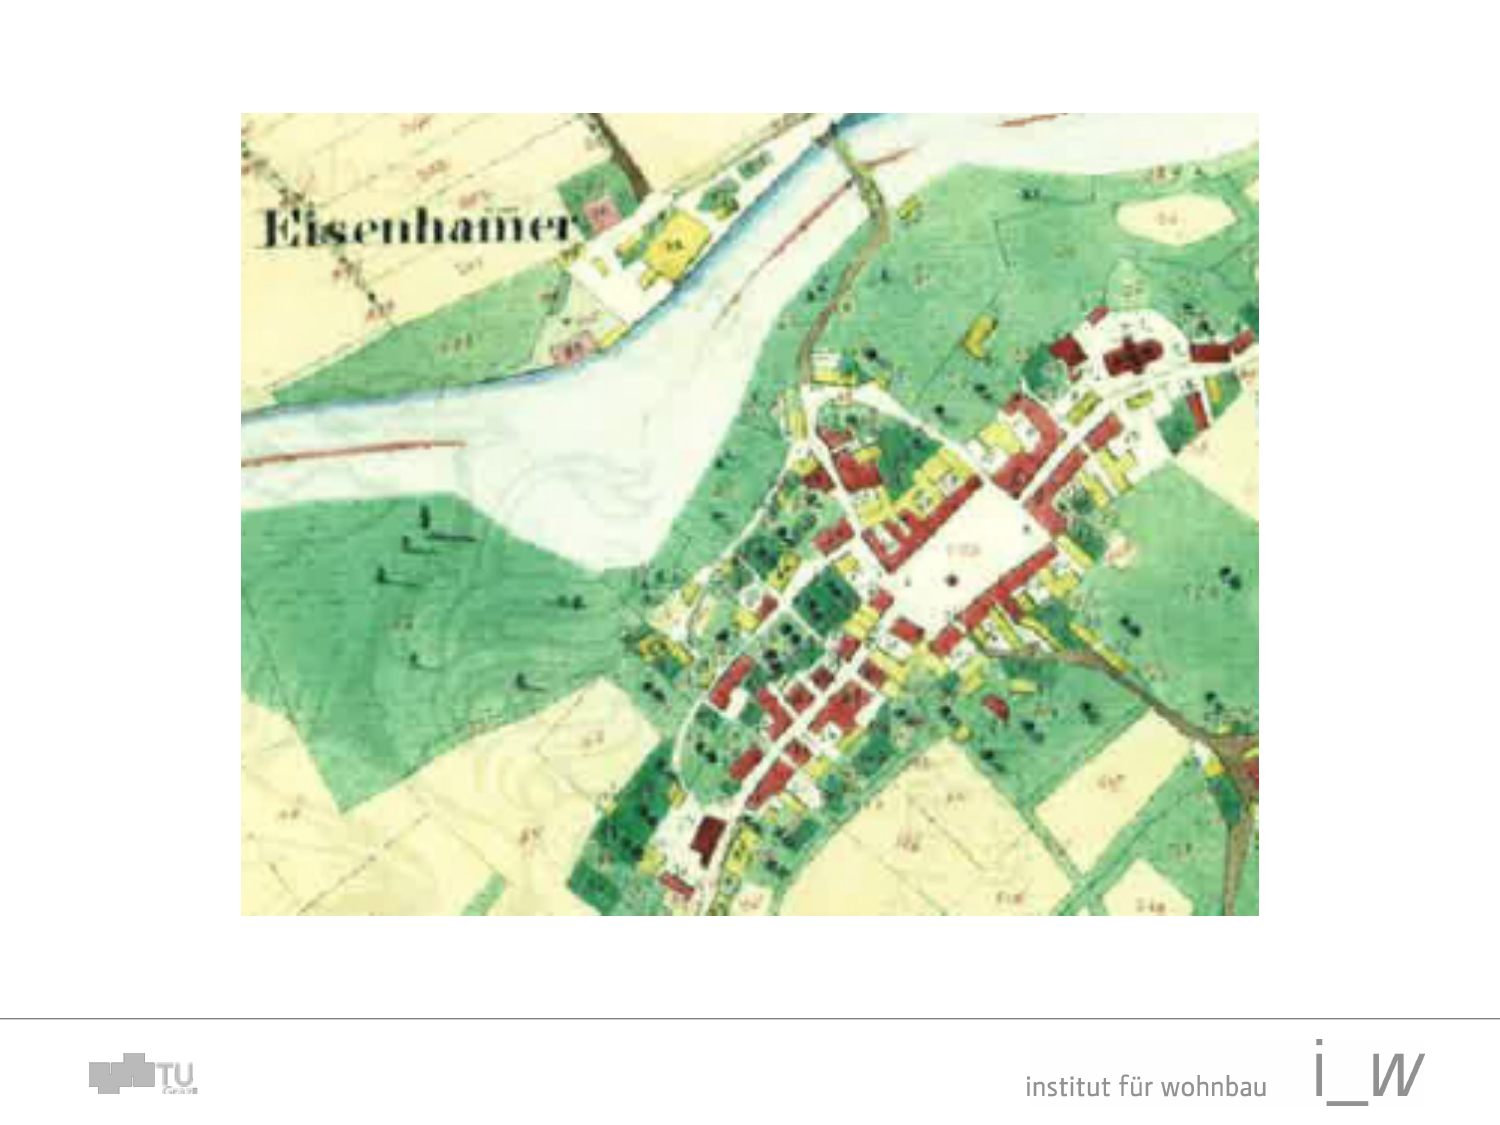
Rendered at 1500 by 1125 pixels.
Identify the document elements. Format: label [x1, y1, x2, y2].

picture [1027, 1039, 1425, 1106]
picture [241, 112, 1259, 916]
